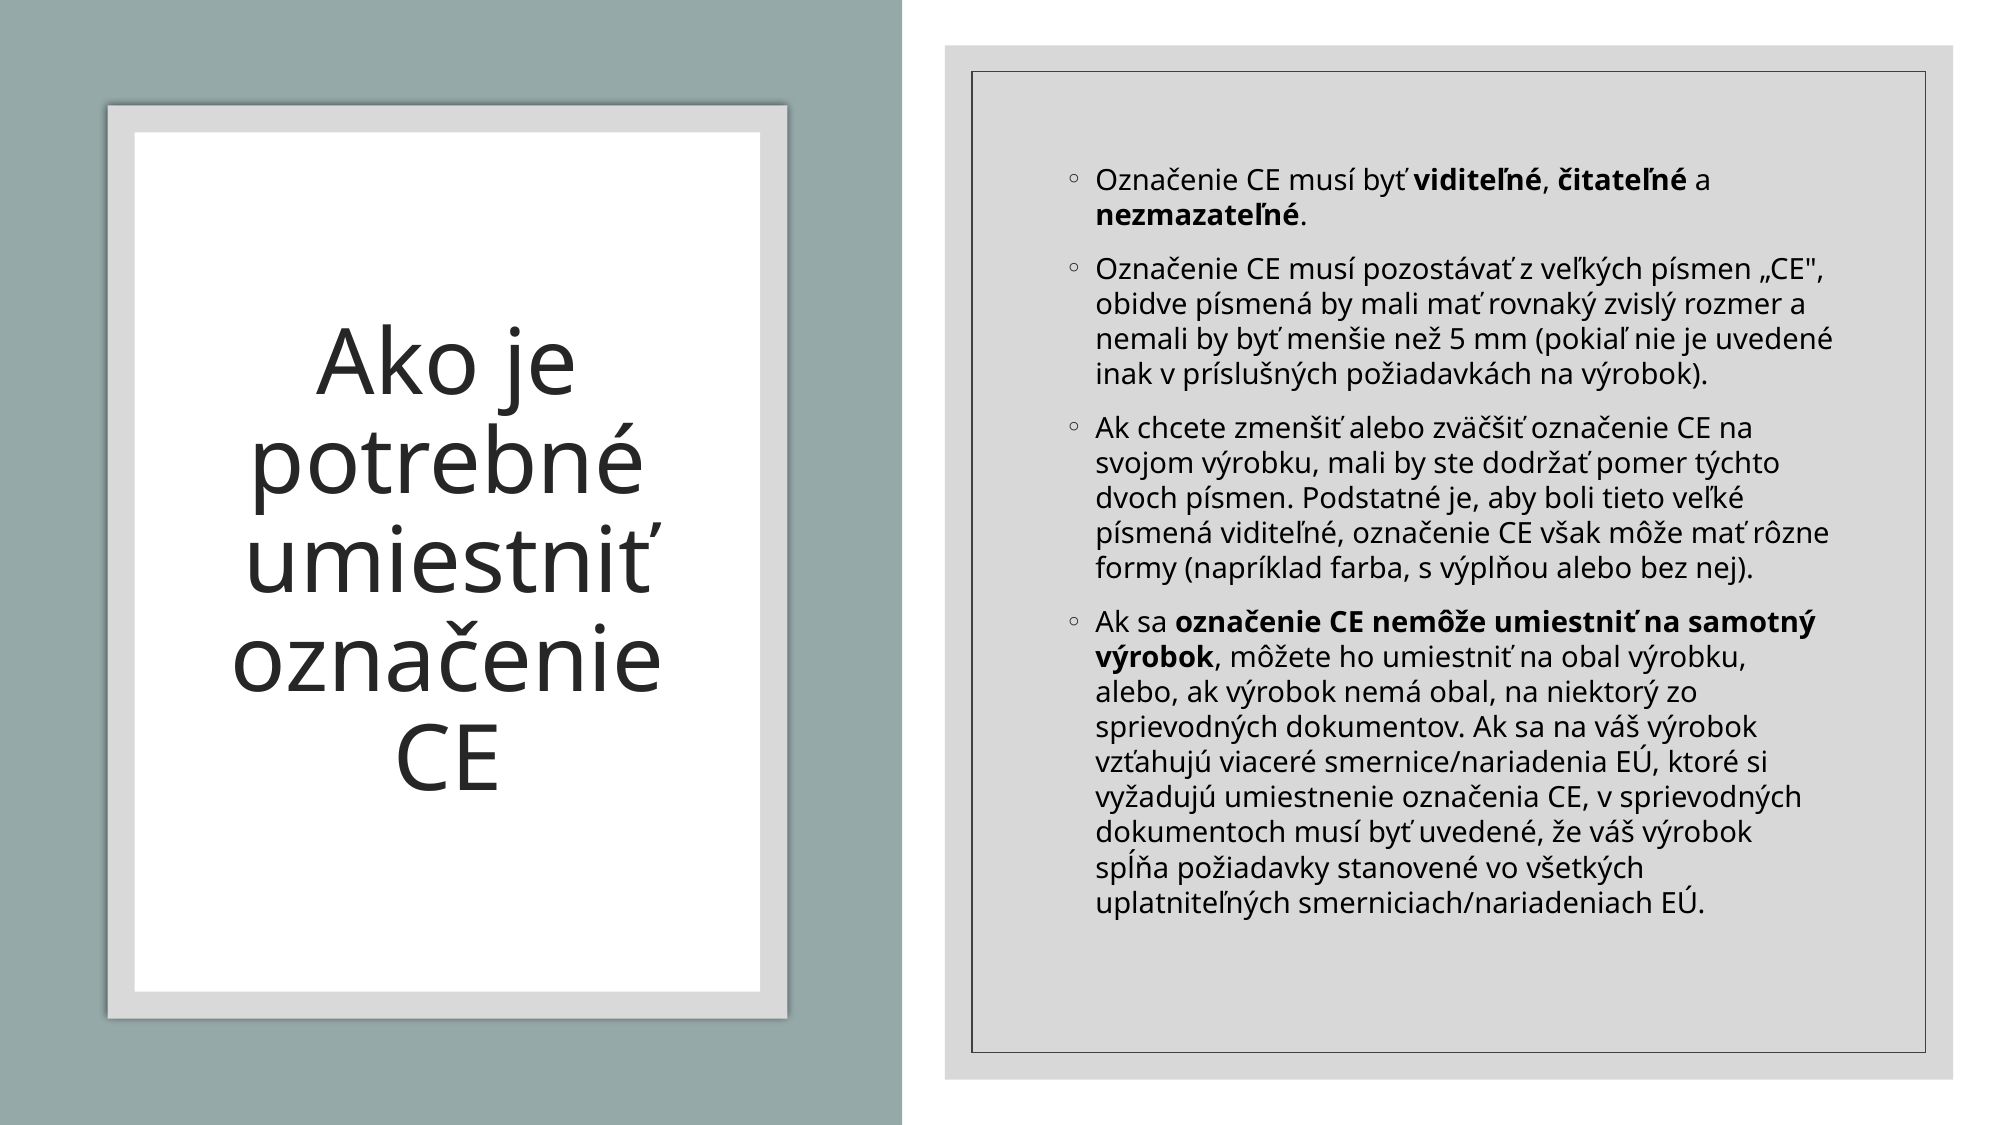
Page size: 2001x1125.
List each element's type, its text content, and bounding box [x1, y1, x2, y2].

list Označenie CE musí byť viditeľné, čitateľné a nezmazateľné. Označenie CE musí pozostávať z veľkých písmen „CE", obidve písmená by mali mať rovnaký zvislý rozmer a nemali by byť menšie než 5 mm (pokiaľ nie je uvedené inak v príslušných požiadavkách na výrobok). Ak chcete zmenšiť alebo zväčšiť označenie CE na svojom výrobku, mali by ste dodržať pomer týchto dvoch písmen. Podstatné je, aby boli tieto veľké písmená viditeľné, označenie CE však môže mať rôzne formy (napríklad farba, s výplňou alebo bez nej). Ak sa označenie CE nemôže umiestniť na samotný výrobok, môžete ho umiestniť na obal výrobku, alebo, ak výrobok nemá obal, na niektorý zo sprievodných dokumentov. Ak sa na váš výrobok vzťahujú viaceré smernice/nariadenia EÚ, ktoré si vyžadujú umiestnenie označenia CE, v sprievodných dokumentoch musí byť uvedené, že váš výrobok spĺňa požiadavky stanovené vo všetkých uplatniteľných smerniciach/nariadeniach EÚ. [1050, 153, 1850, 972]
title Ako je potrebné umiestniť označenie CE [161, 194, 735, 931]
text_box [971, 71, 1926, 1053]
text_box [134, 132, 761, 992]
text_box [0, 0, 903, 1125]
text_box [903, 0, 2000, 1125]
text_box [107, 105, 788, 1019]
text_box [944, 44, 1954, 1081]
